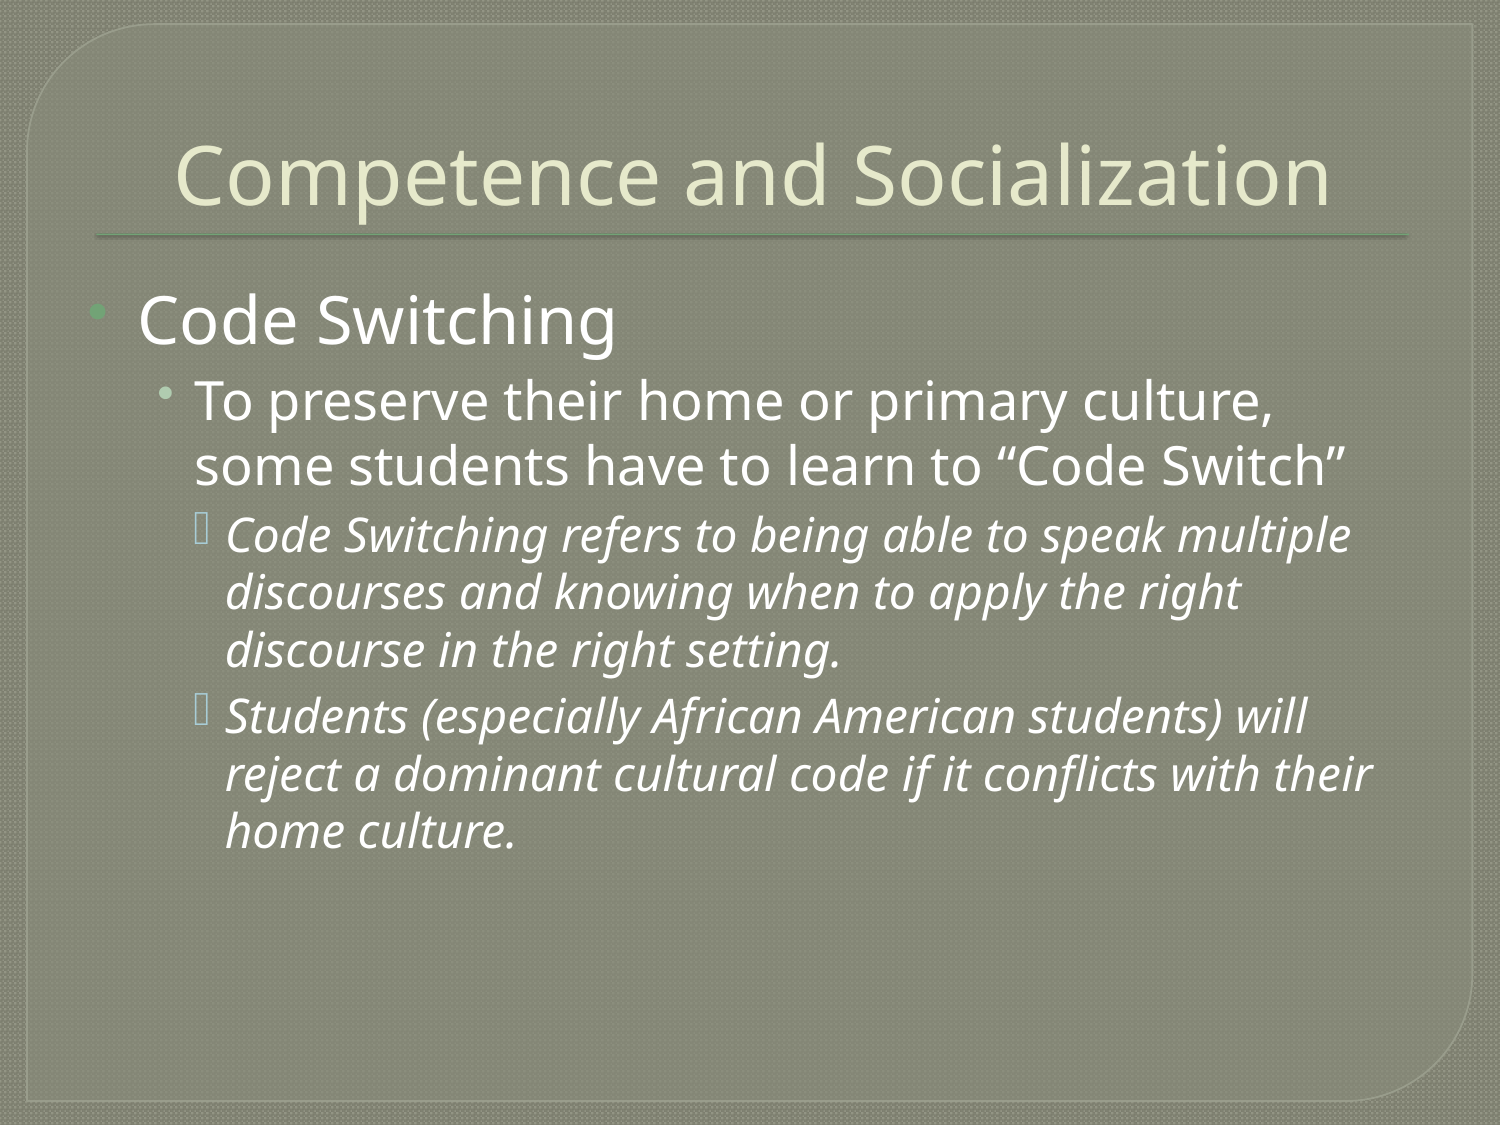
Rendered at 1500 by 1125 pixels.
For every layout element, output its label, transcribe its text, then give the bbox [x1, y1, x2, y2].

list Code Switching To preserve their home or primary culture, some students have to learn to “Code Switch” Code Switching refers to being able to speak multiple discourses and knowing when to apply the right discourse in the right setting. Students (especially African American students) will reject a dominant cultural code if it conflicts with their home culture. [75, 270, 1425, 1013]
title Competence and Socialization [75, 41, 1425, 230]
